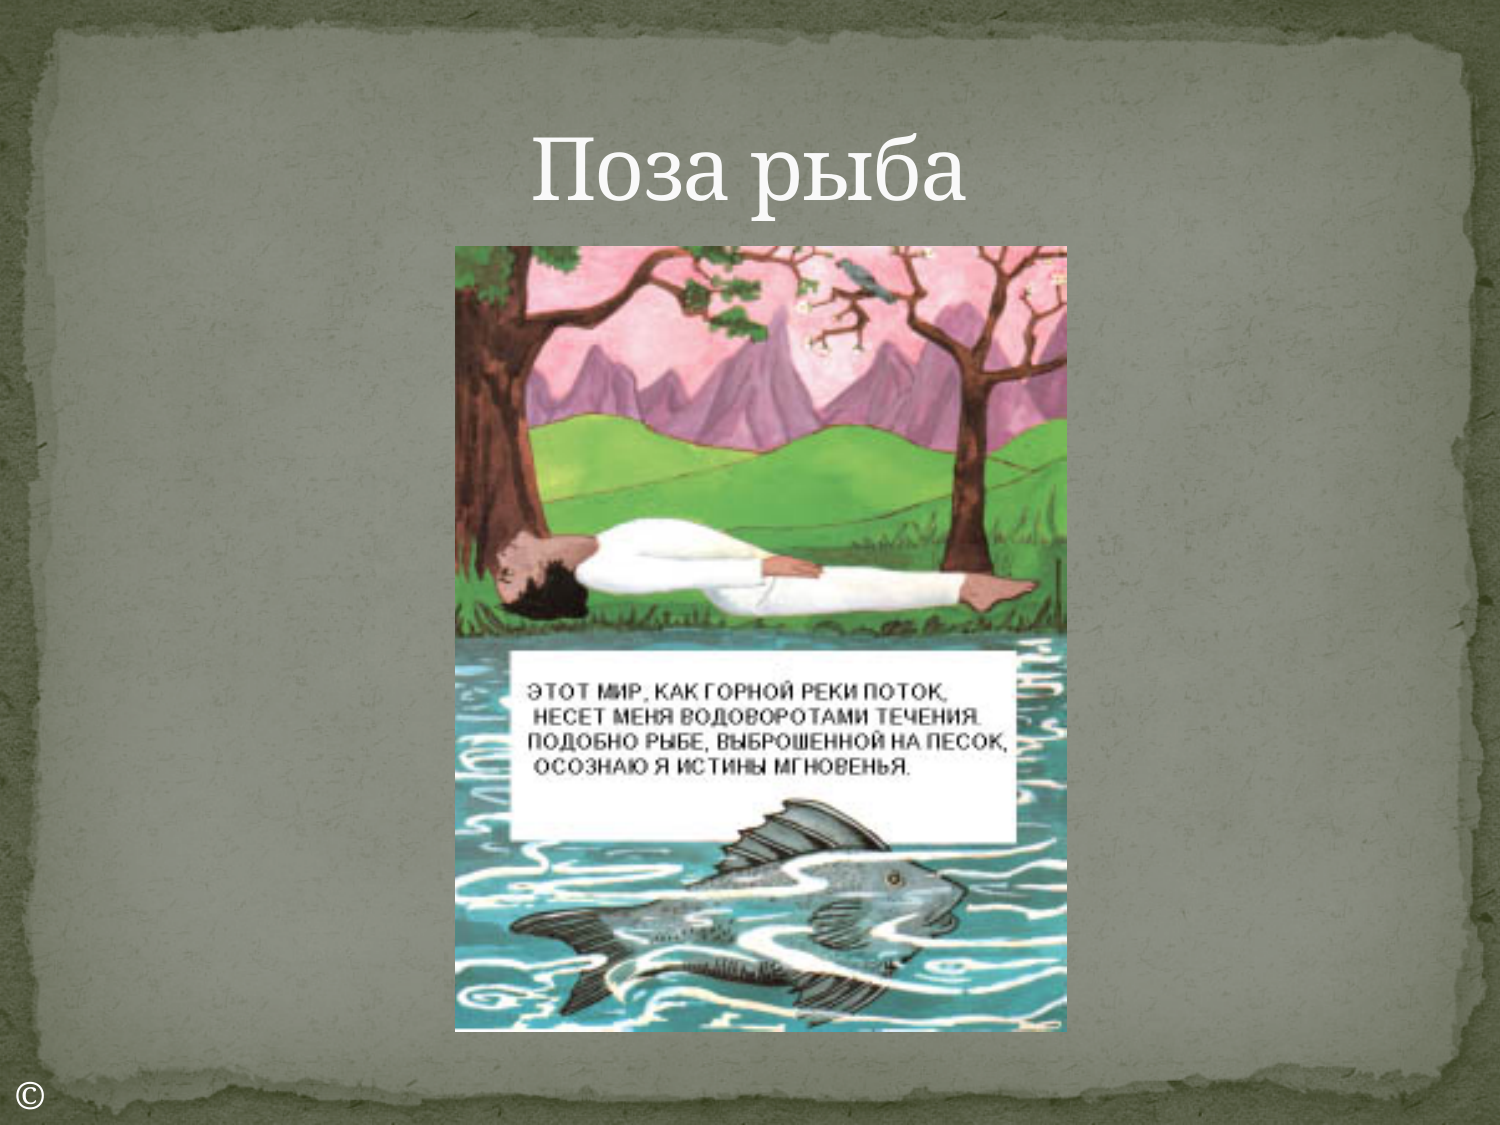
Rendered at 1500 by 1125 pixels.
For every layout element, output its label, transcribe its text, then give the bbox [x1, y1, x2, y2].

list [457, 248, 1066, 1031]
title Поза рыба [74, 24, 1425, 225]
text_box © [0, 1064, 61, 1125]
